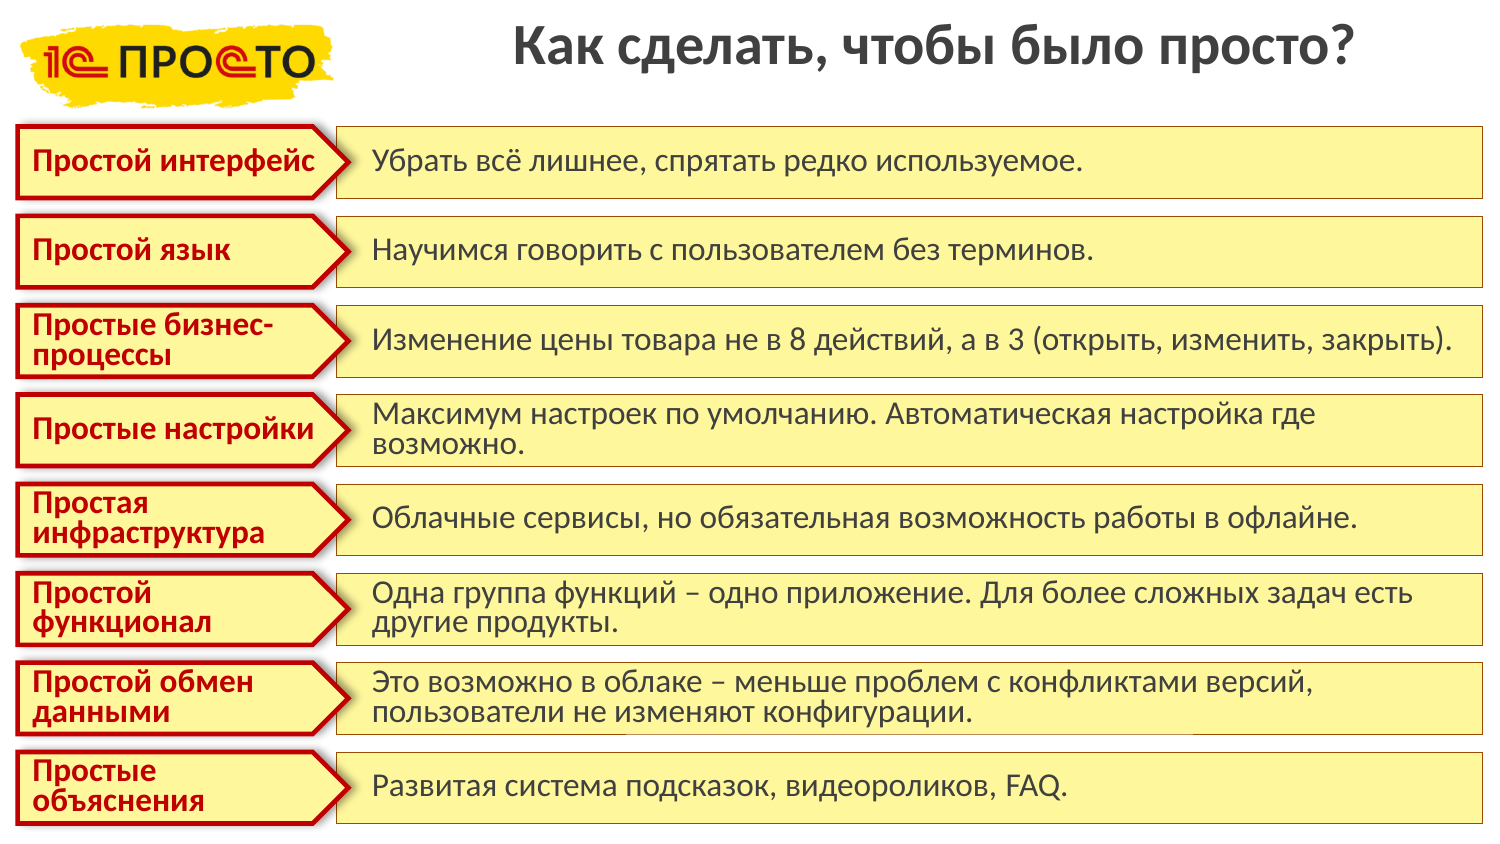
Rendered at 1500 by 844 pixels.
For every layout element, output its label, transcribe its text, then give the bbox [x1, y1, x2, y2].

text_box Изменение цены товара не в 8 действий, а в 3 (открыть, изменить, закрыть). [336, 305, 1483, 377]
text_box Простые объяснения [17, 752, 349, 824]
text_box Простые бизнес-процессы [17, 305, 349, 377]
text_box Развитая система подсказок, видеороликов, FAQ. [336, 752, 1483, 824]
text_box Простой интерфейс [17, 126, 349, 198]
text_box Простая инфраструктура [17, 483, 349, 556]
text_box Простой обмен данными [17, 662, 349, 735]
text_box Максимум настроек по умолчанию. Автоматическая настройка где возможно. [336, 394, 1483, 466]
text_box Простые настройки [17, 394, 349, 467]
text_box Научимся говорить с пользователем без терминов. [336, 215, 1483, 288]
text_box Простой язык [17, 215, 349, 288]
text_box Убрать всё лишнее, спрятать редко используемое. [336, 126, 1483, 198]
text_box Это возможно в облаке – меньше проблем с конфликтами версий, пользователи не изменяют конфигурации. [336, 662, 1483, 734]
picture [17, 18, 337, 113]
text_box Простой функционал [17, 573, 349, 645]
text_box Одна группа функций – одно приложение. Для более сложных задач есть другие продукты. [336, 573, 1483, 645]
text_box Как сделать, чтобы было просто? [371, 0, 1499, 92]
text_box Облачные сервисы, но обязательная возможность работы в офлайне. [336, 483, 1483, 556]
